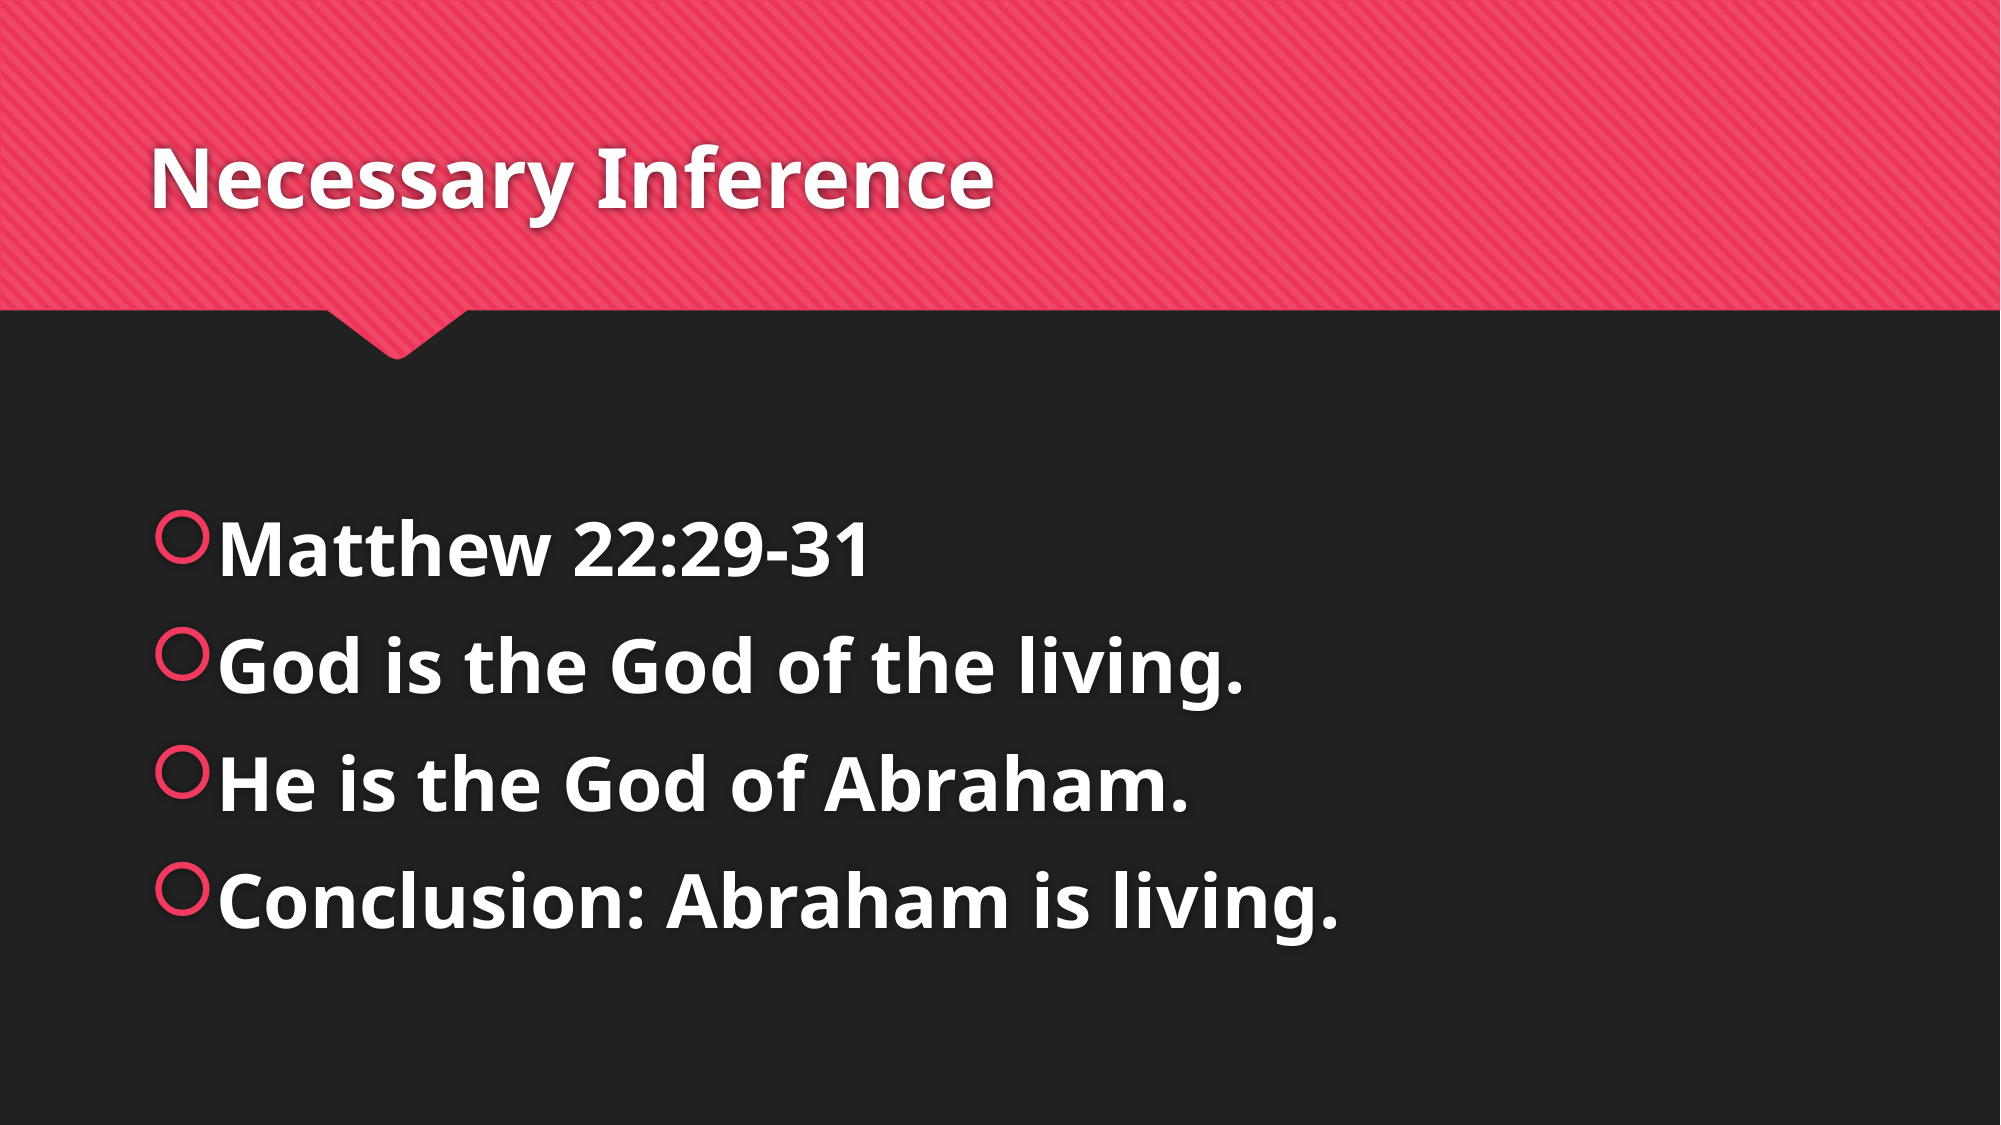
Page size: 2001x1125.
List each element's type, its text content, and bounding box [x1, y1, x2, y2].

list Matthew 22:29-31 God is the God of the living. He is the God of Abraham. Conclusion: Abraham is living. [134, 364, 1866, 1081]
title Necessary Inference [132, 73, 1868, 233]
